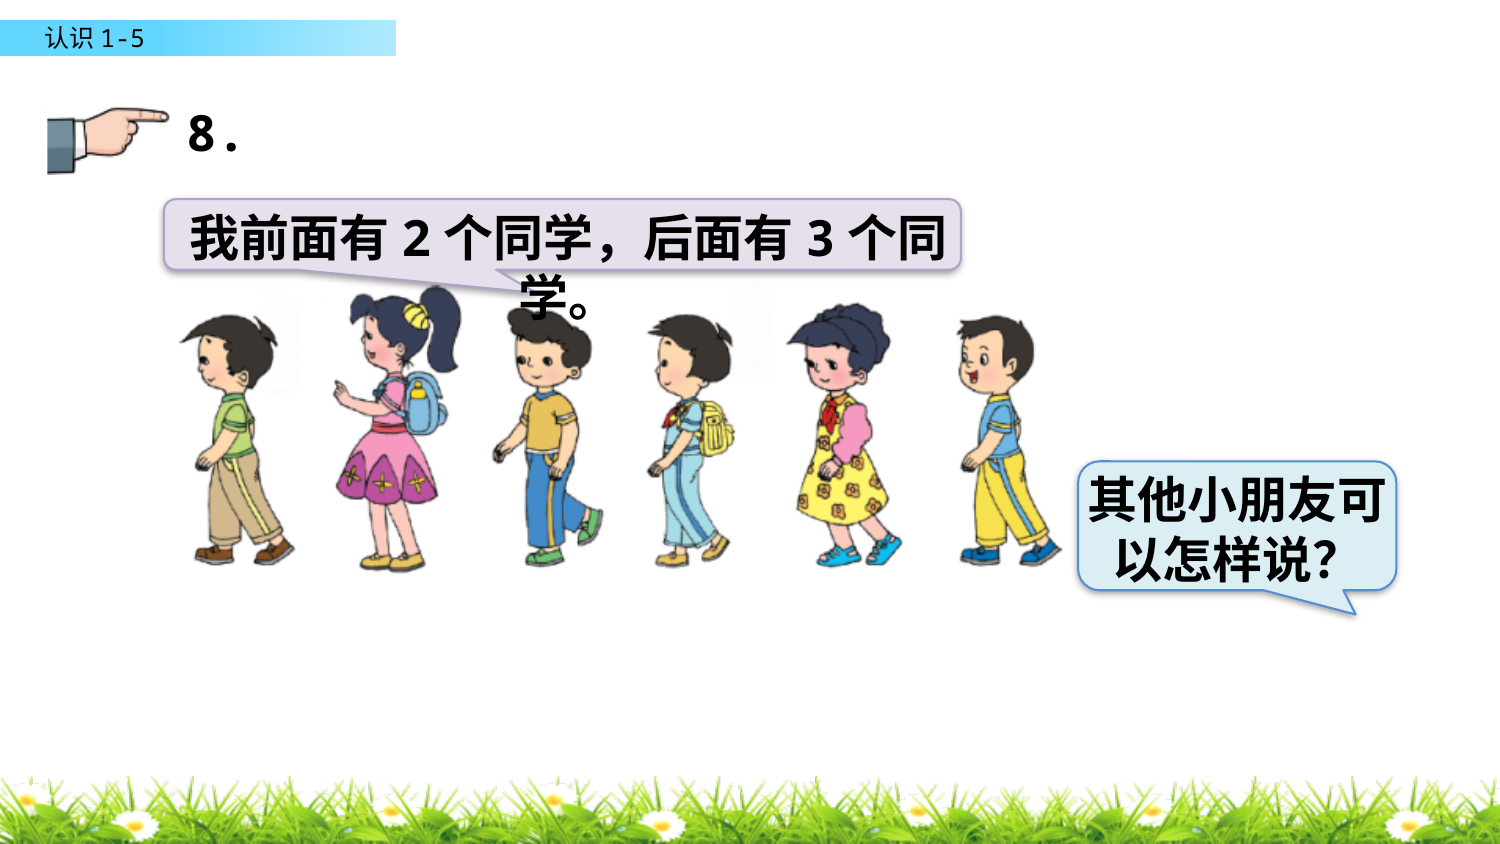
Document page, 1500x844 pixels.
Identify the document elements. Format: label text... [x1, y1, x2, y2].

picture [175, 271, 1067, 575]
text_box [1054, 461, 1421, 598]
text_box 8. [171, 93, 262, 197]
picture [0, 776, 1500, 844]
picture [46, 105, 172, 176]
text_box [163, 198, 973, 276]
